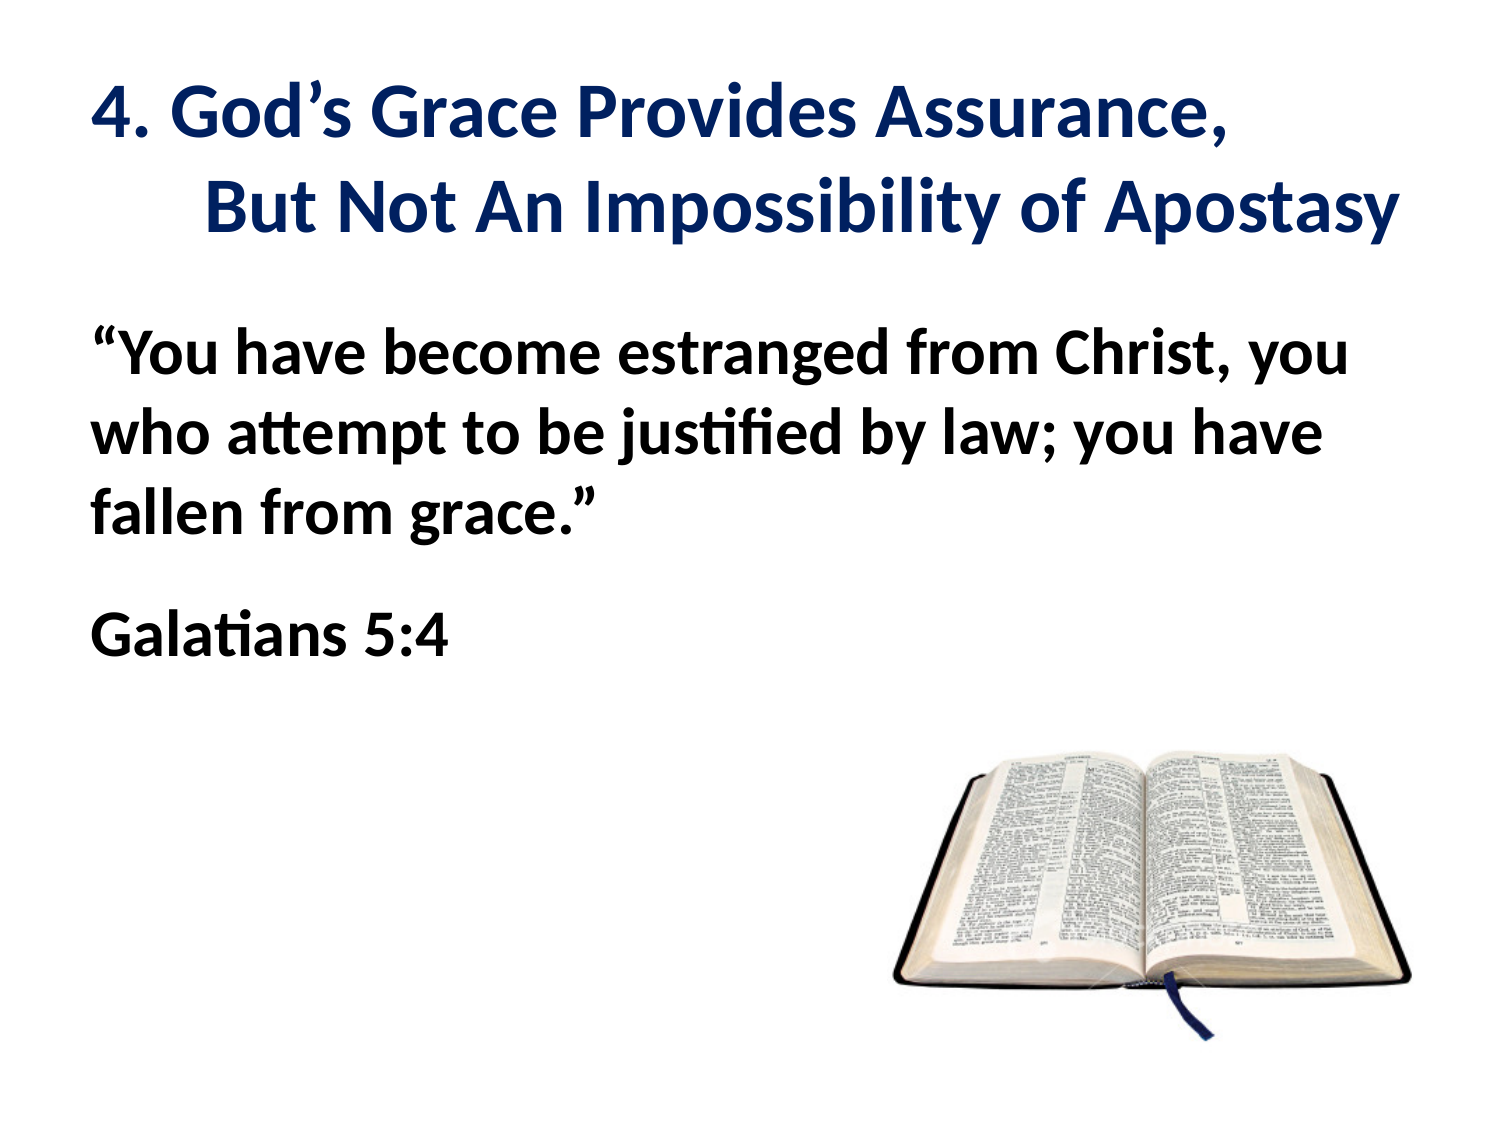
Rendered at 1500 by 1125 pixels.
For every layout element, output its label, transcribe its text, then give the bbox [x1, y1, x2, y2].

list “You have become estranged from Christ, you who attempt to be justified by law; you have fallen from grace.” Galatians 5:4 [75, 299, 1425, 1005]
picture [887, 705, 1419, 1072]
title 4. God’s Grace Provides Assurance, But Not An Impossibility of Apostasy [75, 45, 1425, 263]
